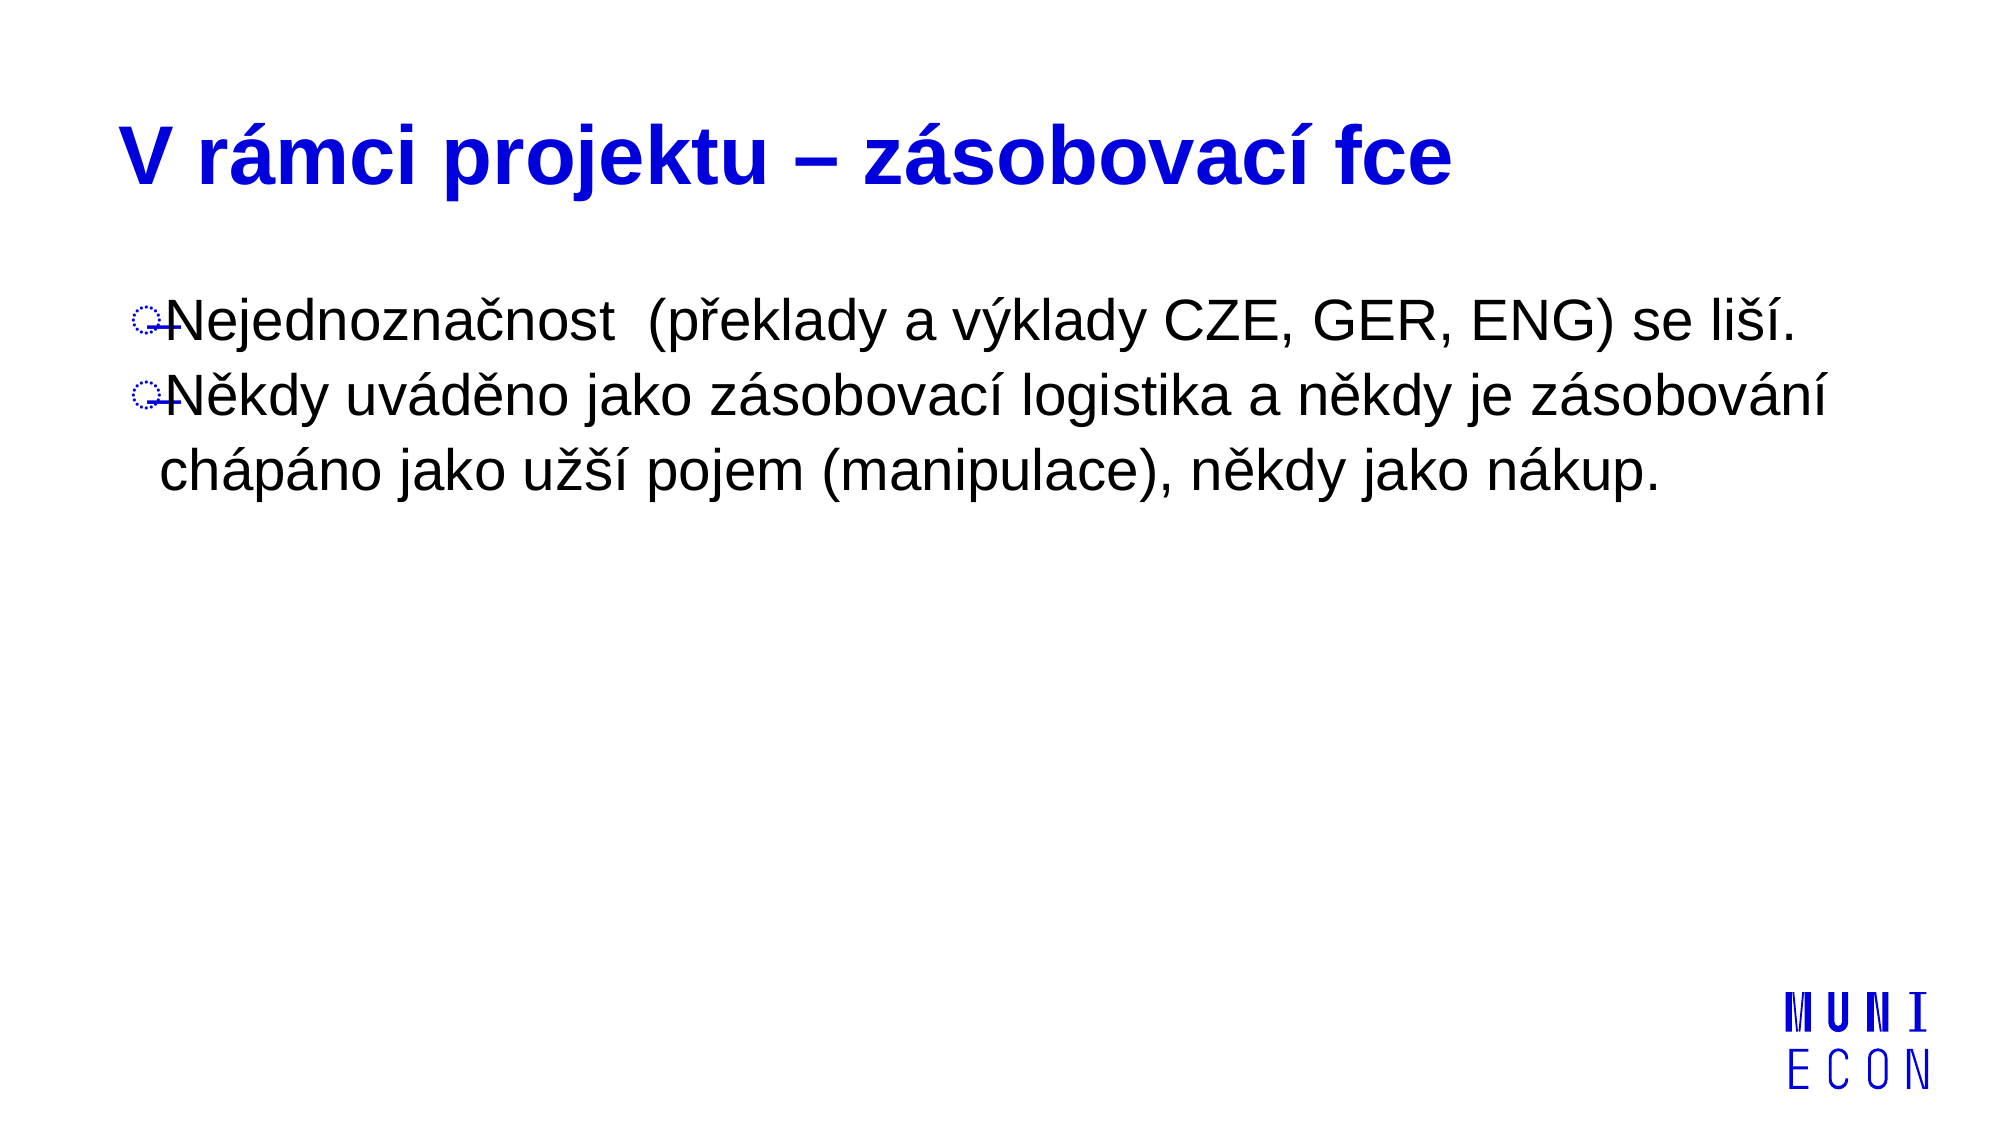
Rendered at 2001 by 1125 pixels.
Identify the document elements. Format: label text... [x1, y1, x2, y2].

title V rámci projektu – zásobovací fce [118, 118, 1883, 193]
list Nejednoznačnost (překlady a výklady CZE, GER, ENG) se liší. Někdy uváděno jako zásobovací logistika a někdy je zásobování chápáno jako užší pojem (manipulace), někdy jako nákup. [118, 277, 1883, 957]
